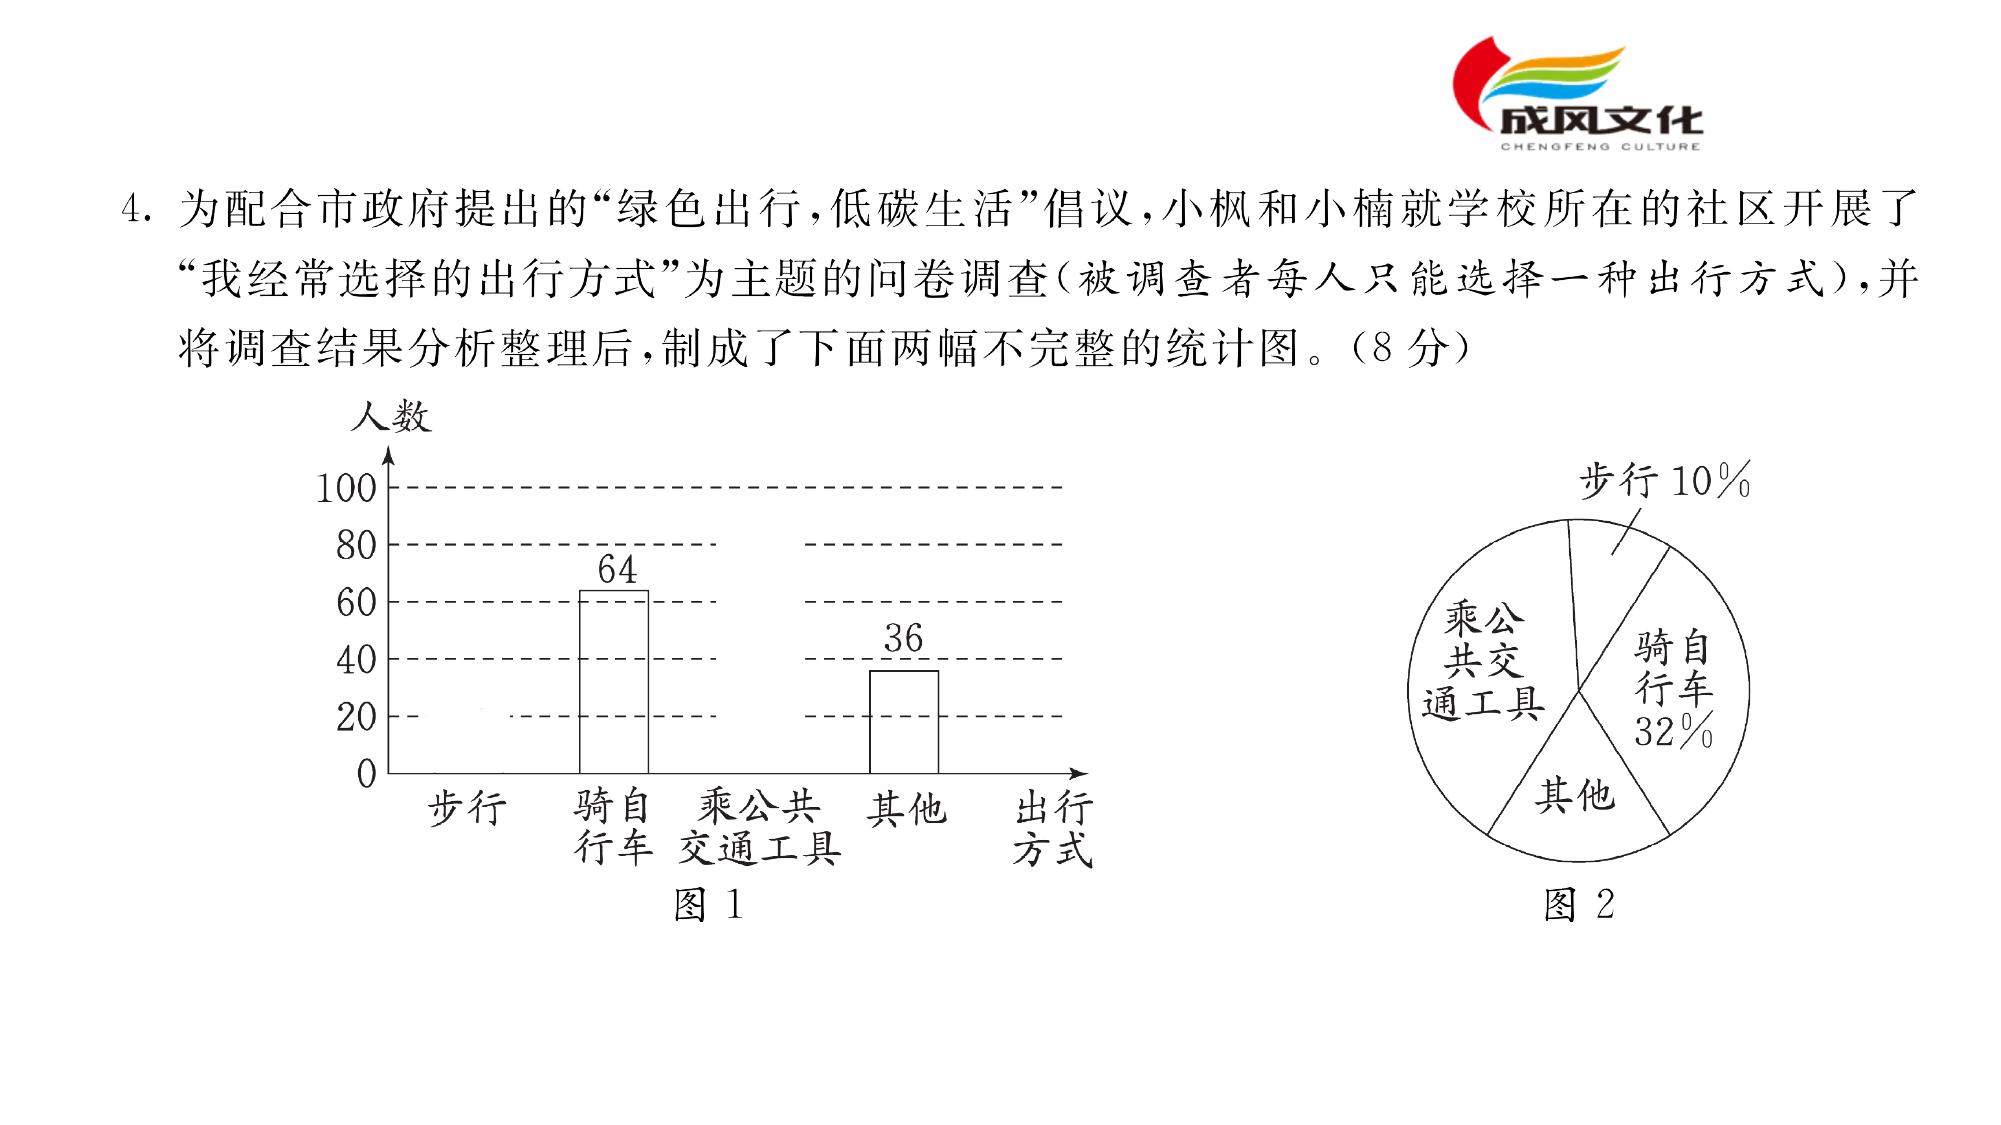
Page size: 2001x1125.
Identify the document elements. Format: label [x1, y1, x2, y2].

picture [118, 30, 2000, 922]
